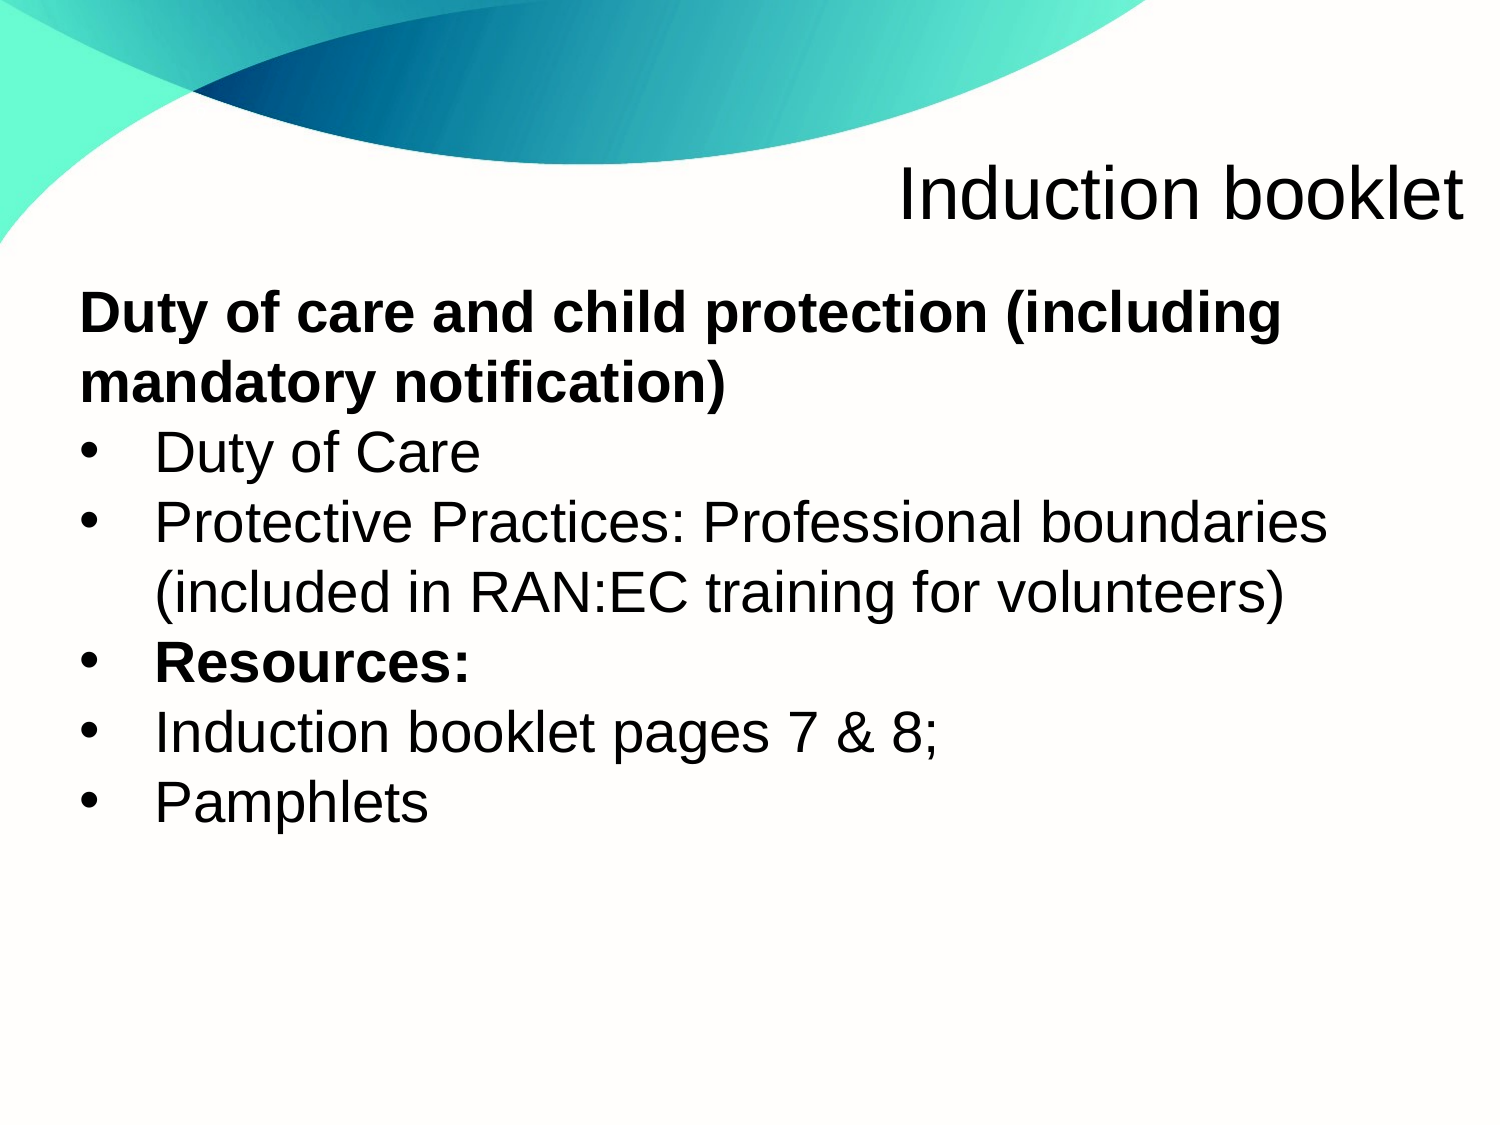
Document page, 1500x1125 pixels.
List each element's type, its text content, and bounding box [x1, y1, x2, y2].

slide_number 9 [159, 90, 243, 138]
text_box Induction booklet [882, 137, 1480, 242]
picture [0, 0, 1500, 1125]
text_box Duty of care and child protection (including mandatory notification) Duty of Care Protective Practices: Professional boundaries (included in RAN:EC training for volunteers) Resources: Induction booklet pages 7 & 8; Pamphlets [64, 267, 1471, 842]
